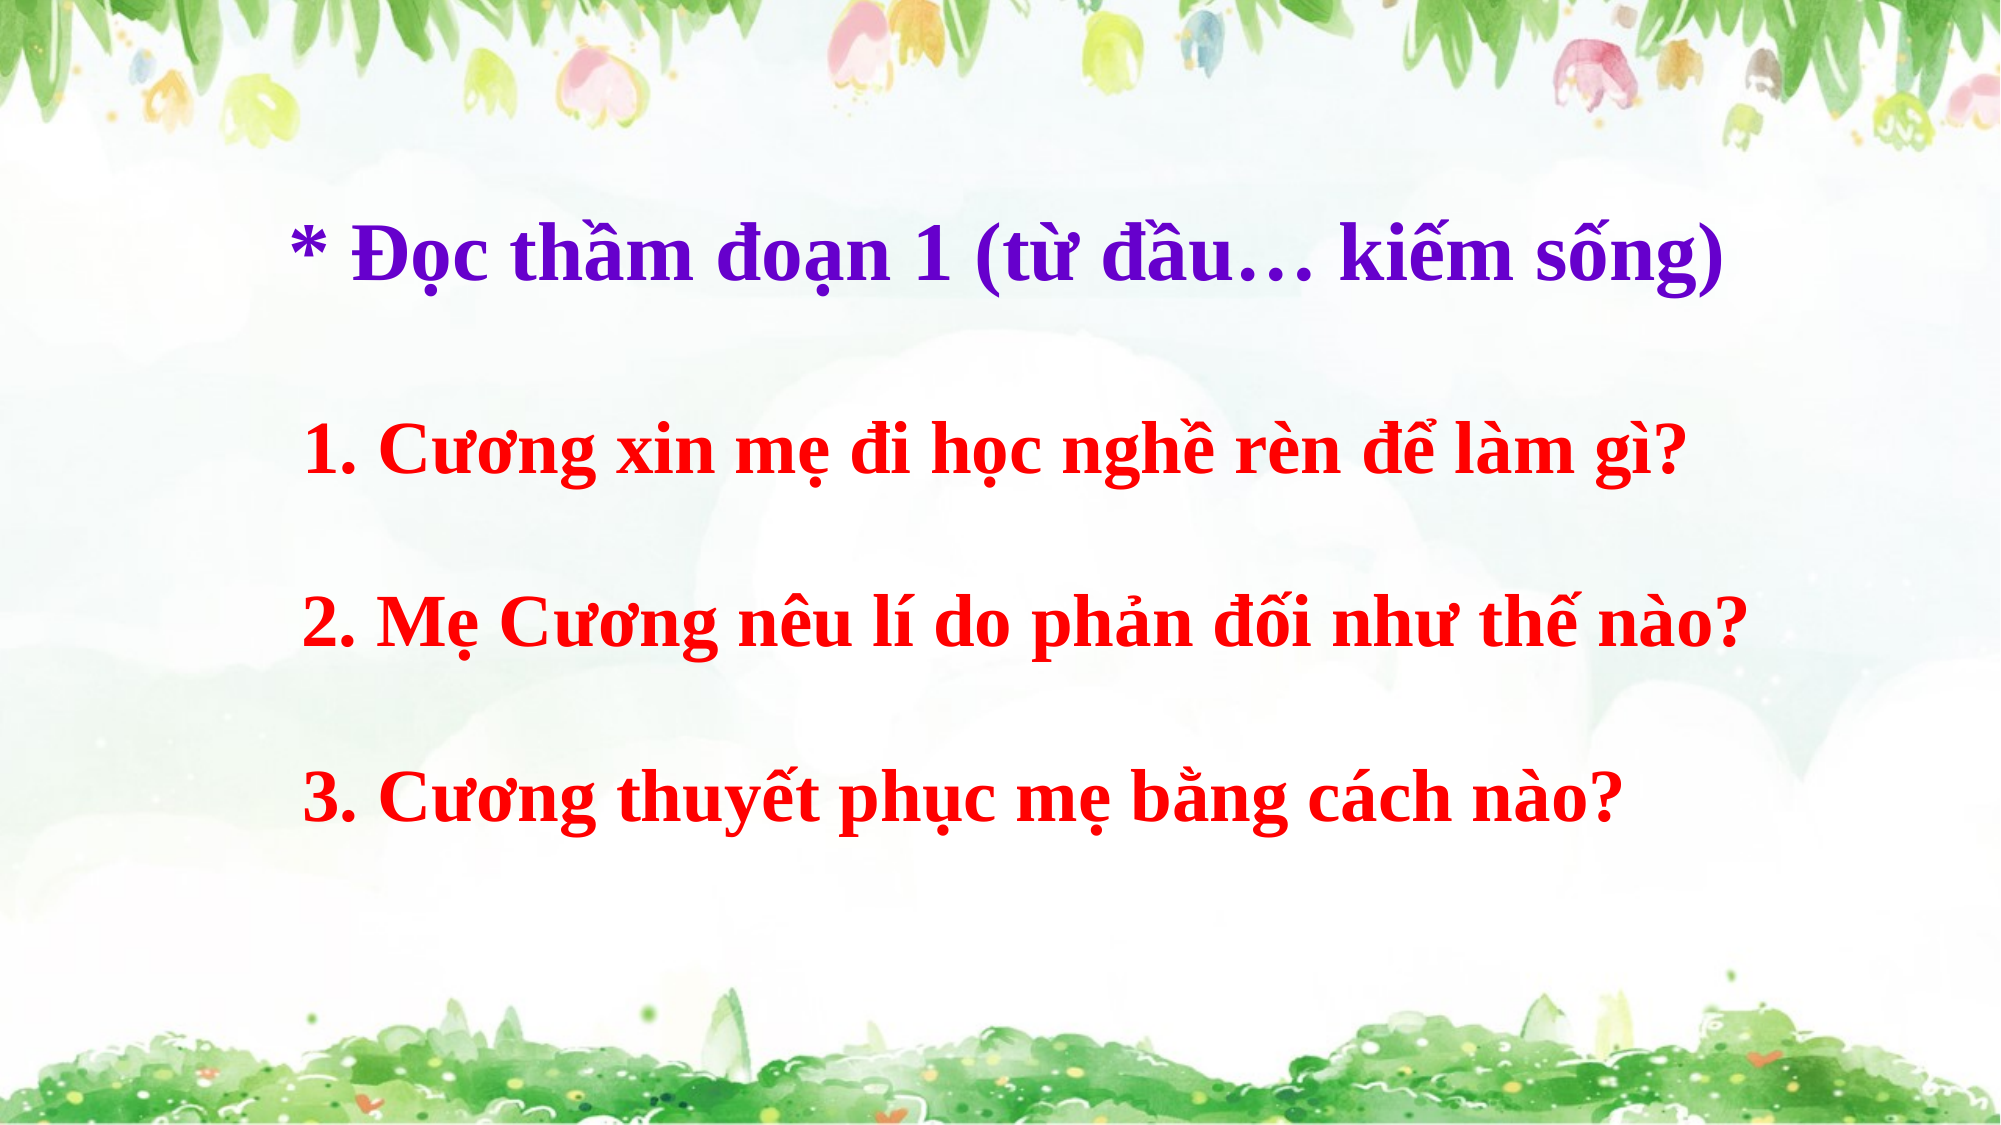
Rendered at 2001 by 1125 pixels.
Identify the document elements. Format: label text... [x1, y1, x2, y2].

picture [0, 0, 2001, 1125]
text_box * Đọc thầm đoạn 1 (từ đầu… kiếm sống) [273, 189, 1986, 305]
text_box 1. Cương xin mẹ đi học nghề rèn để làm gì? [287, 346, 1888, 497]
text_box 2. Mẹ Cương nêu lí do phản đối như thế nào? [286, 518, 1963, 669]
text_box 3. Cương thuyết phục mẹ bằng cách nào? [287, 694, 1888, 845]
